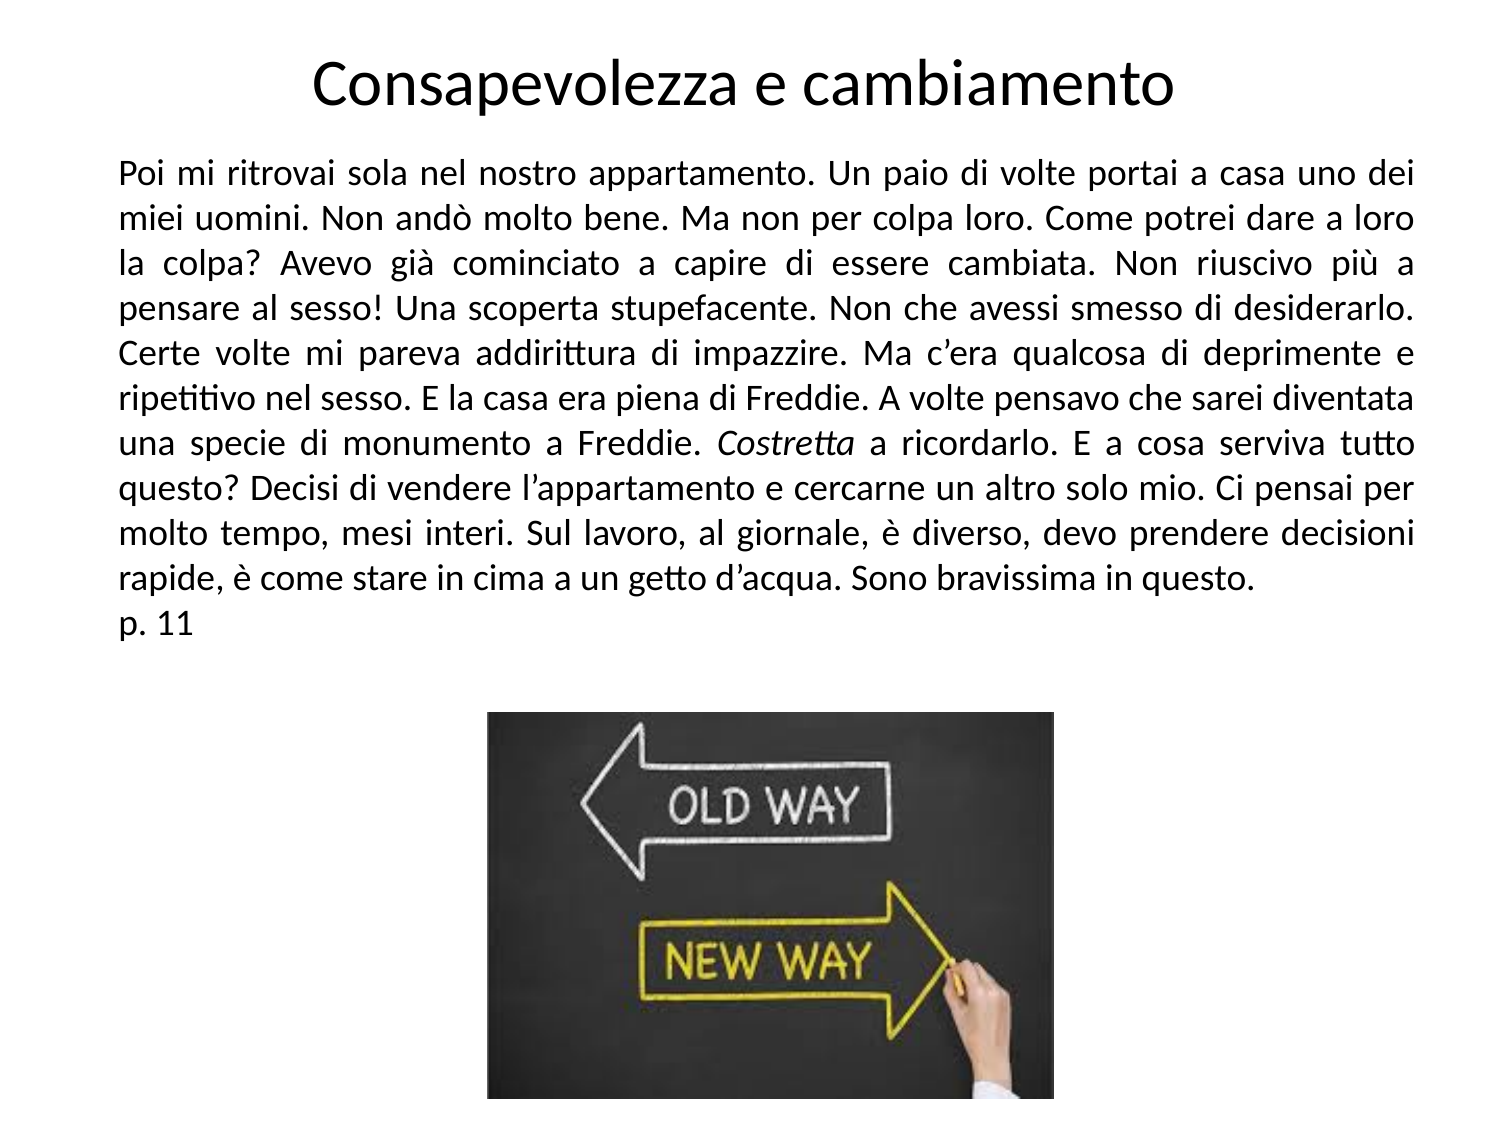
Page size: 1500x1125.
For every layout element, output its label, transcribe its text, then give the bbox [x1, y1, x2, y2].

text_box Poi mi ritrovai sola nel nostro appartamento. Un paio di volte portai a casa uno dei miei uomini. Non andò molto bene. Ma non per colpa loro. Come potrei dare a loro la colpa? Avevo già cominciato a capire di essere cambiata. Non riuscivo più a pensare al sesso! Una scoperta stupefacente. Non che avessi smesso di desiderarlo. Certe volte mi pareva addirittura di impazzire. Ma c’era qualcosa di deprimente e ripetitivo nel sesso. E la casa era piena di Freddie. A volte pensavo che sarei diventata una specie di monumento a Freddie. Costretta a ricordarlo. E a cosa serviva tutto questo? Decisi di vendere l’appartamento e cercarne un altro solo mio. Ci pensai per molto tempo, mesi interi. Sul lavoro, al giornale, è diverso, devo prendere decisioni rapide, è come stare in cima a un getto d’acqua. Sono bravissima in questo. p. 11 [103, 140, 1432, 650]
title Consapevolezza e cambiamento [75, 0, 1414, 157]
picture [486, 712, 1055, 1099]
